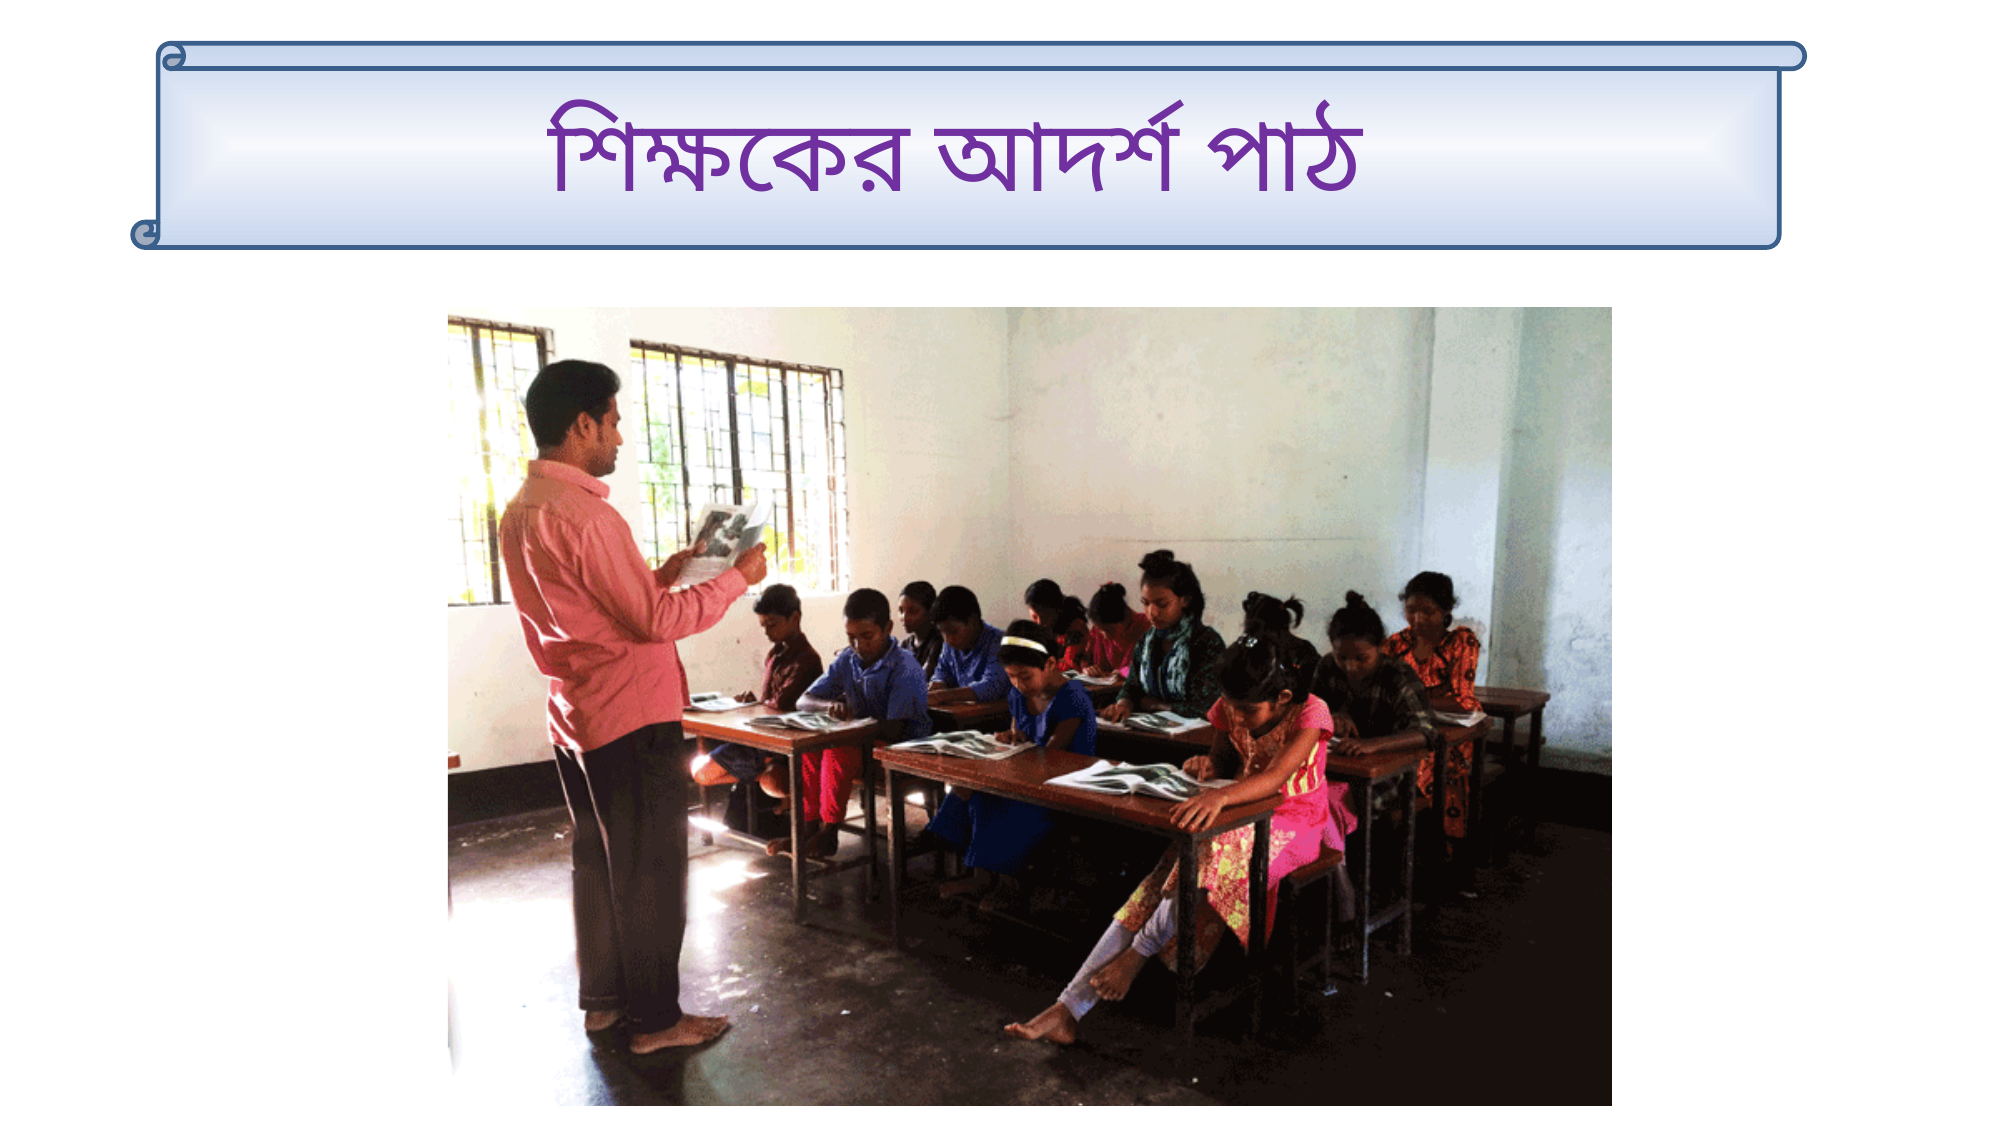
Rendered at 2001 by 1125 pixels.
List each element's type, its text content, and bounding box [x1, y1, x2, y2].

picture [447, 307, 1612, 1106]
text_box শিক্ষকের আদর্শ পাঠ [132, 43, 1805, 248]
